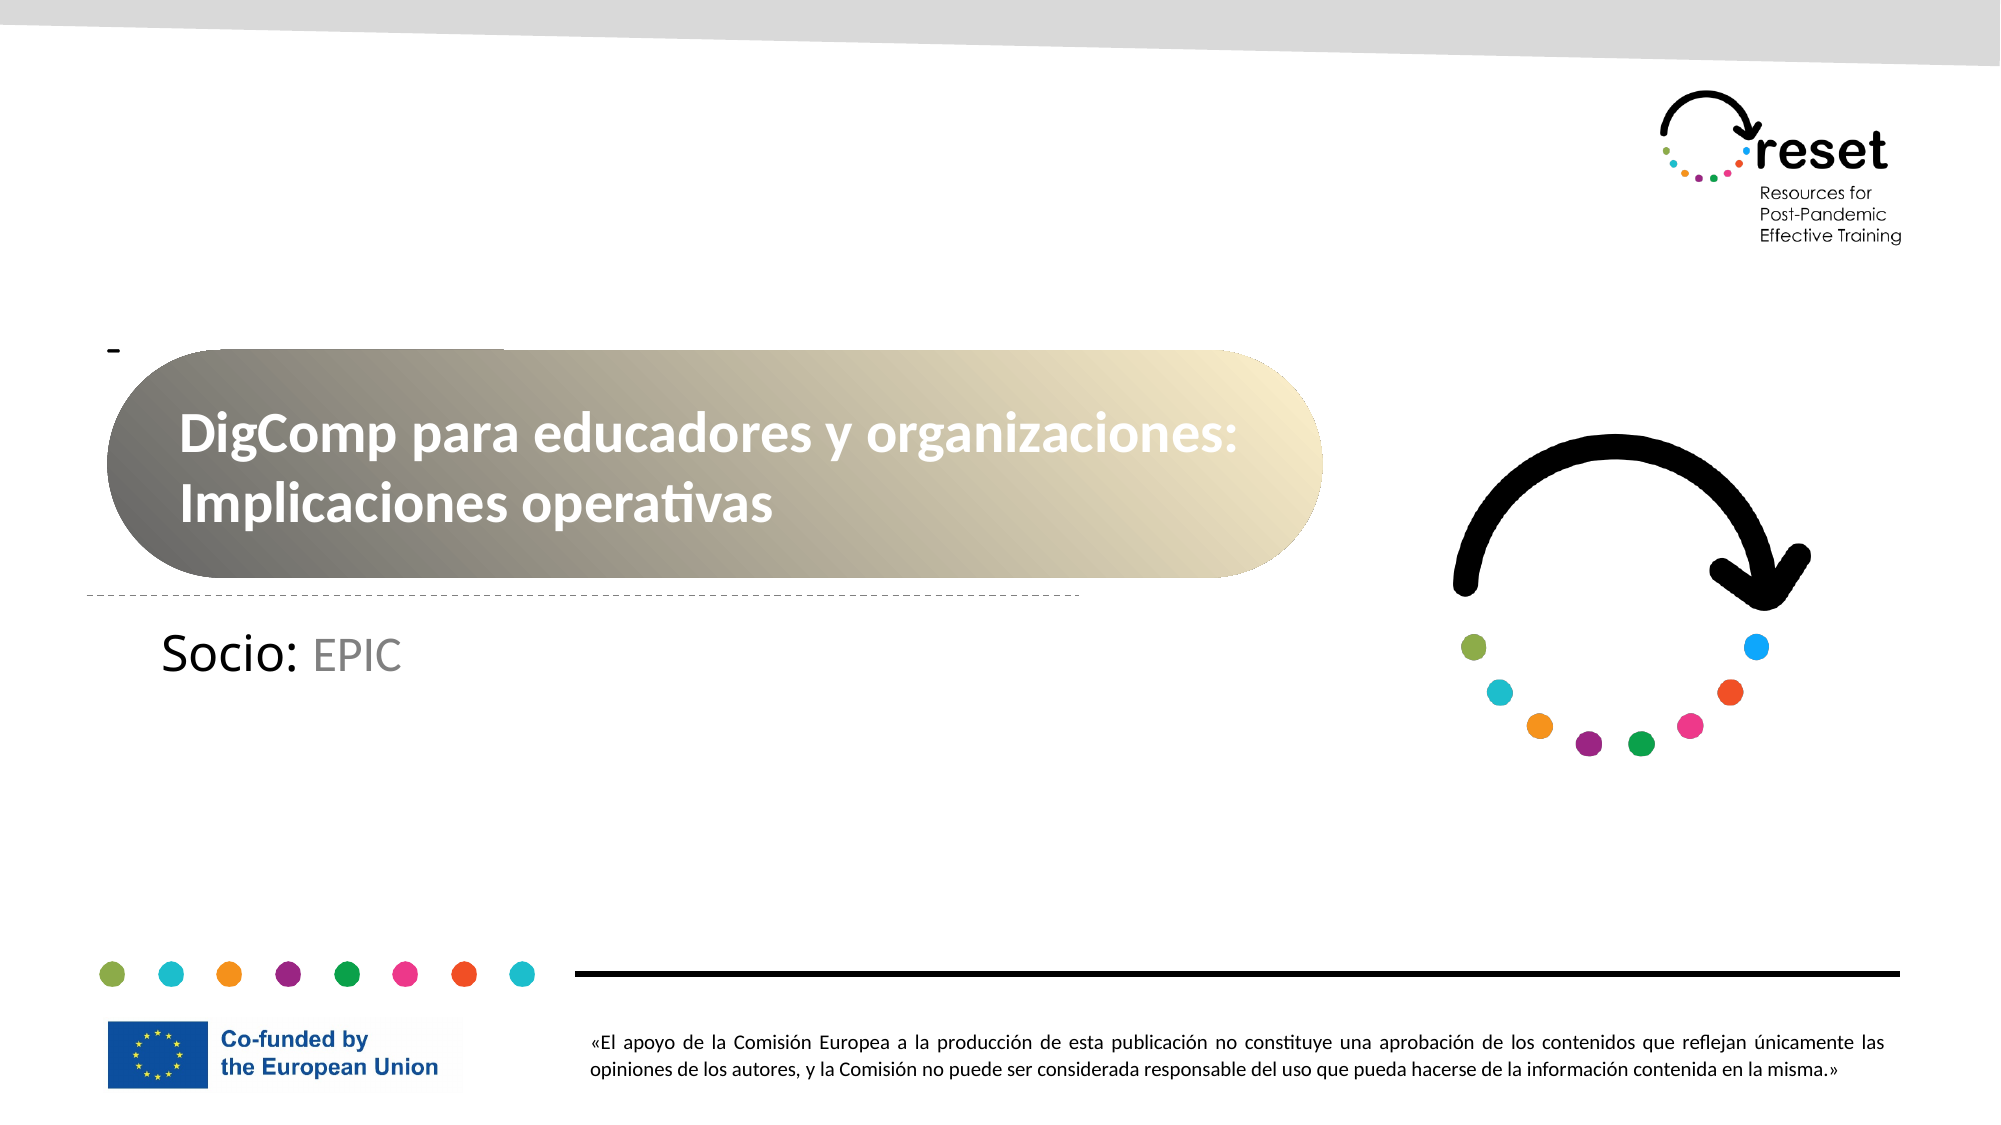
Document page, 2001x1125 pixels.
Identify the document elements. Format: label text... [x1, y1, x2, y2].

picture [216, 961, 242, 987]
text_box Socio: EPIC [110, 613, 463, 689]
picture [1428, 407, 1832, 784]
picture [509, 961, 535, 987]
picture [103, 1017, 463, 1093]
picture [1650, 77, 1917, 255]
picture [158, 961, 184, 987]
picture [99, 961, 125, 987]
picture [275, 961, 301, 987]
picture [451, 961, 477, 987]
picture [334, 961, 360, 987]
picture [392, 961, 418, 987]
text_box DigComp para educadores y organizaciones: Implicaciones operativas [106, 348, 1324, 579]
